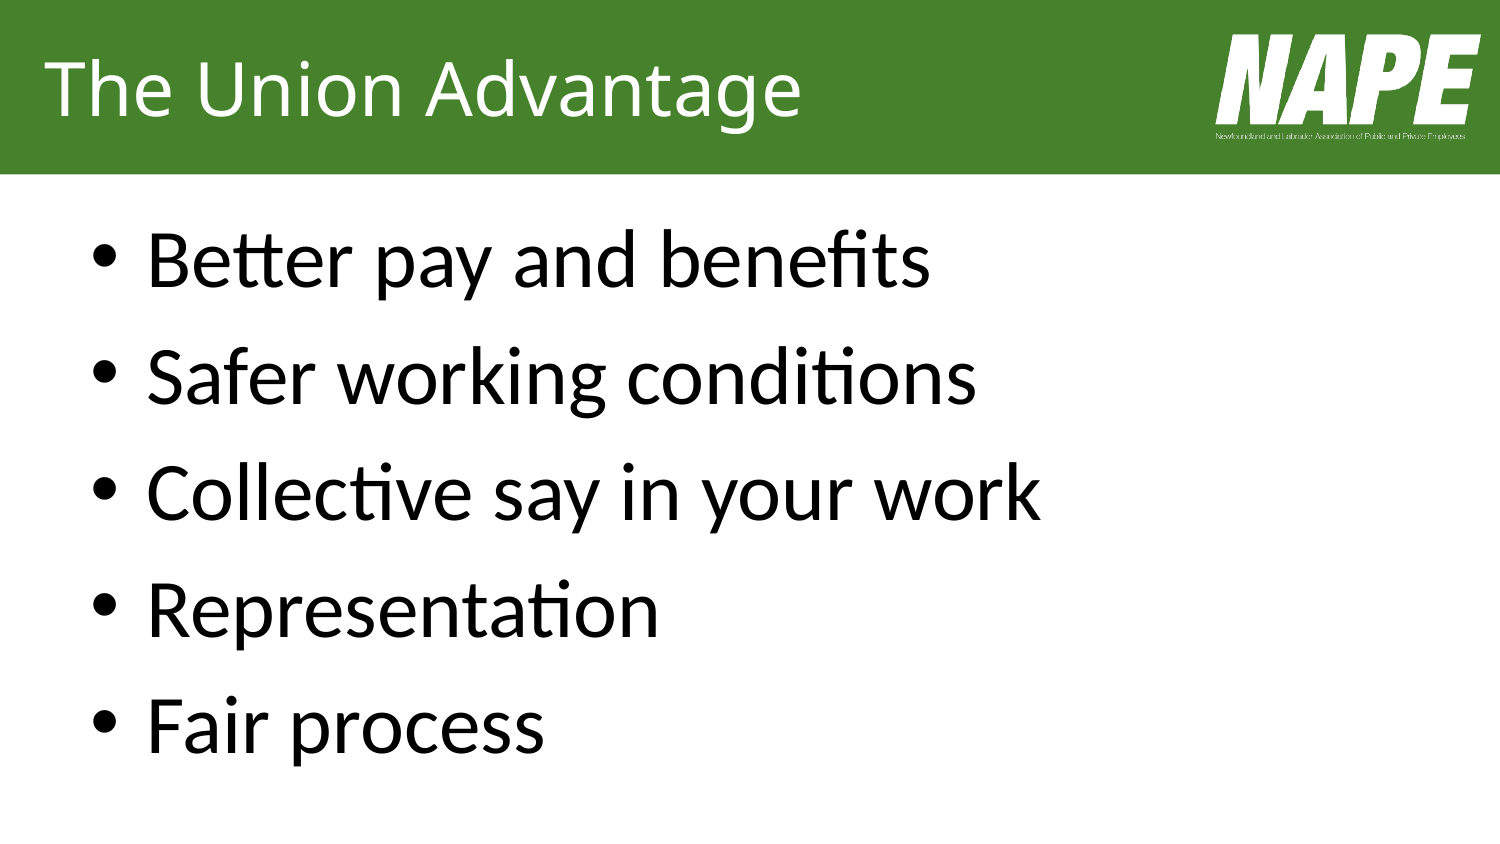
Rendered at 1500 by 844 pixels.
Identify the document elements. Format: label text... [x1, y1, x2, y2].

picture [1210, 16, 1481, 159]
title The Union Advantage [29, 16, 1208, 157]
text_box [0, 0, 1500, 176]
list Better pay and benefits Safer working conditions Collective say in your work Representation Fair process [75, 196, 1425, 800]
